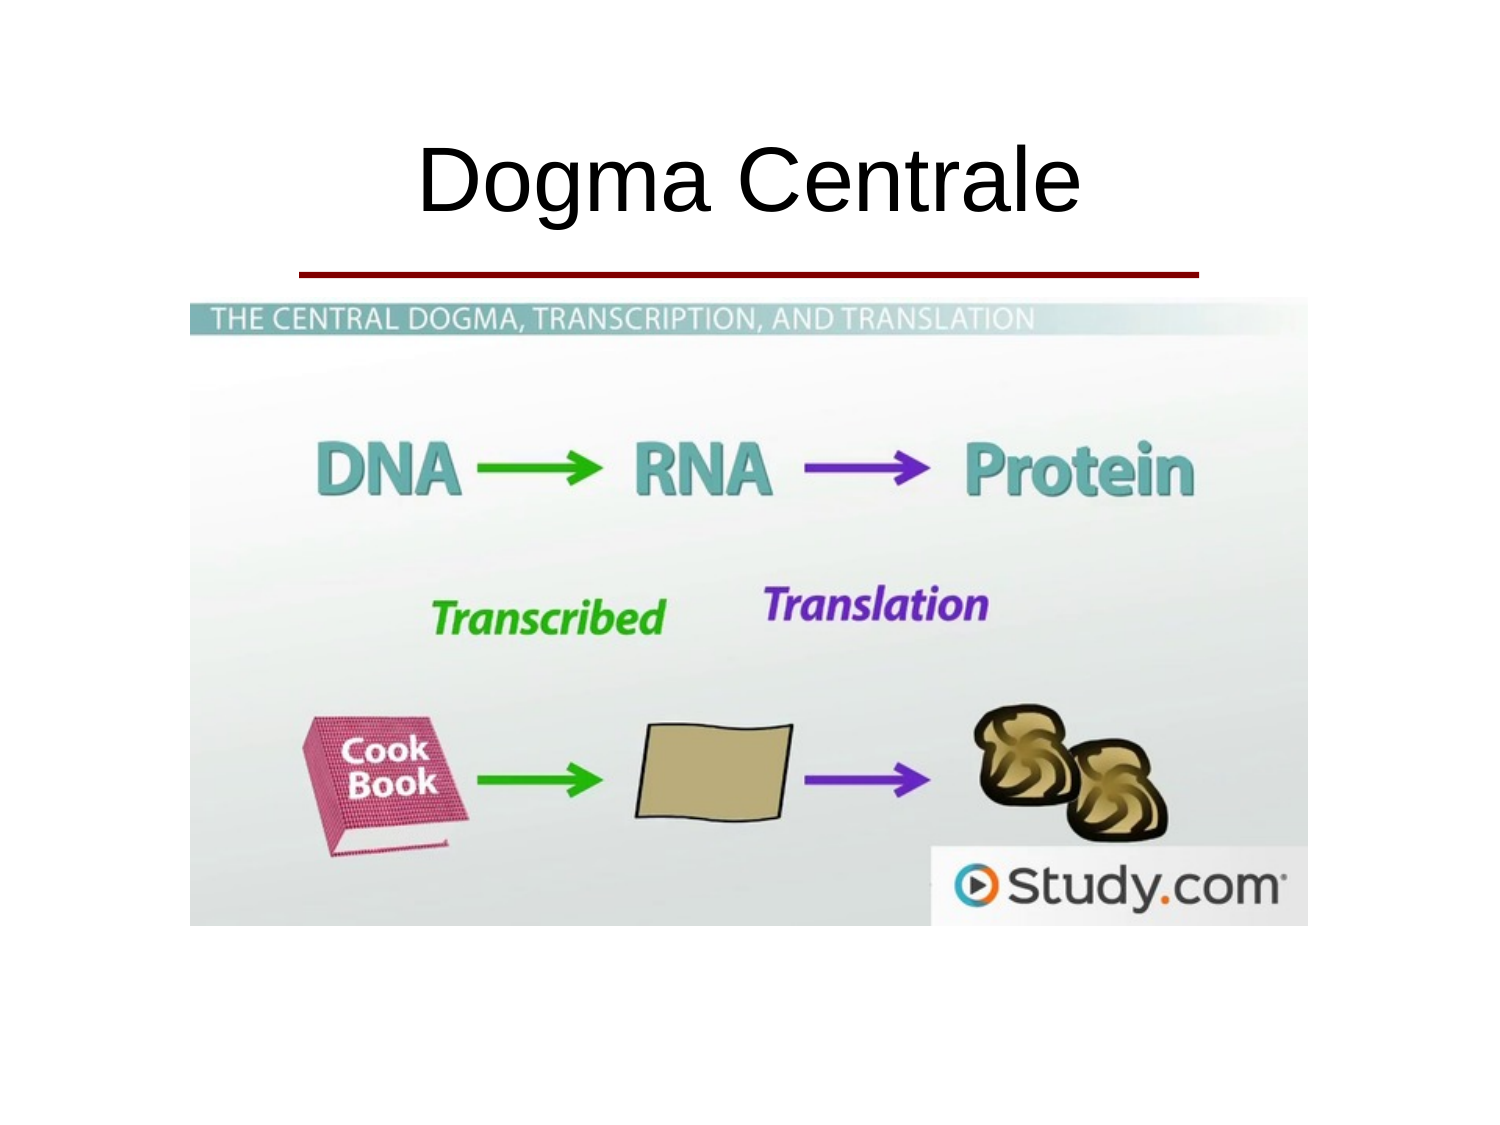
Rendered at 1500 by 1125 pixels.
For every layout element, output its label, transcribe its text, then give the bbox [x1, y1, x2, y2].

picture [190, 296, 1308, 926]
text_box Dogma Centrale [112, 112, 1388, 300]
